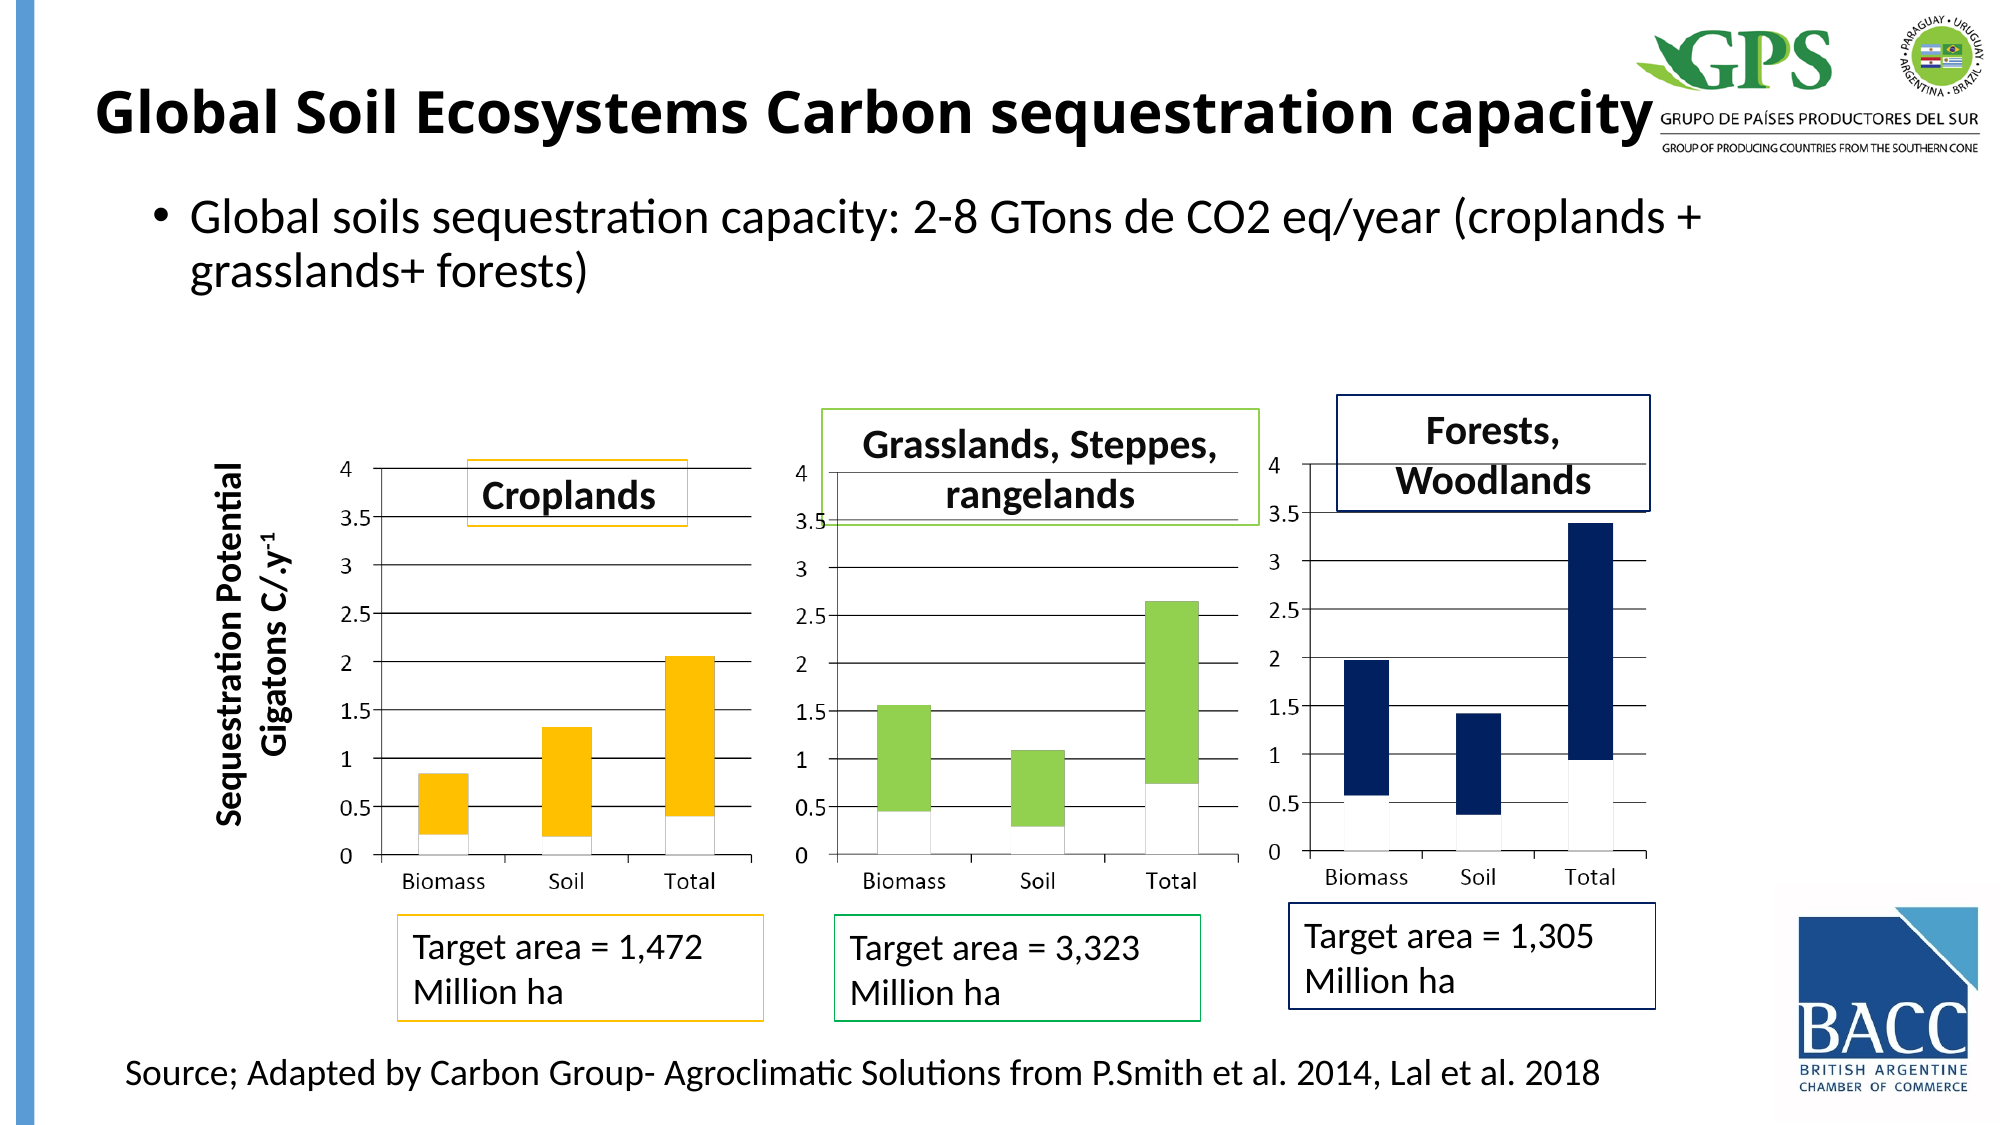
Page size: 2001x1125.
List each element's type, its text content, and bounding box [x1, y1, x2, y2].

list Global soils sequestration capacity: 2-8 GTons de CO2 eq/year (croplands + grasslands+ forests) [137, 182, 1863, 1014]
text_box Target area = 1,472 Million ha [397, 914, 764, 1021]
text_box Target area = 1,305 Million ha [1289, 912, 1656, 1010]
picture [1632, 9, 1988, 157]
picture [313, 445, 763, 907]
text_box Sequestration Potential Gigatons C/.y-1 [195, 445, 302, 845]
text_box Grasslands, Steppes, rangelands [821, 409, 1259, 451]
text_box Source; Adapted by Carbon Group- Agroclimatic Solutions from P.Smith et al. 2014, Lal et al. 2018 [110, 1040, 1699, 1101]
text_box Forests, Woodlands [1336, 394, 1650, 443]
picture [774, 443, 1667, 915]
text_box Target area = 3,323 Million ha [834, 915, 1201, 1022]
title Global Soil Ecosystems Carbon sequestration capacity [79, 59, 1863, 170]
picture [1774, 884, 2000, 1122]
